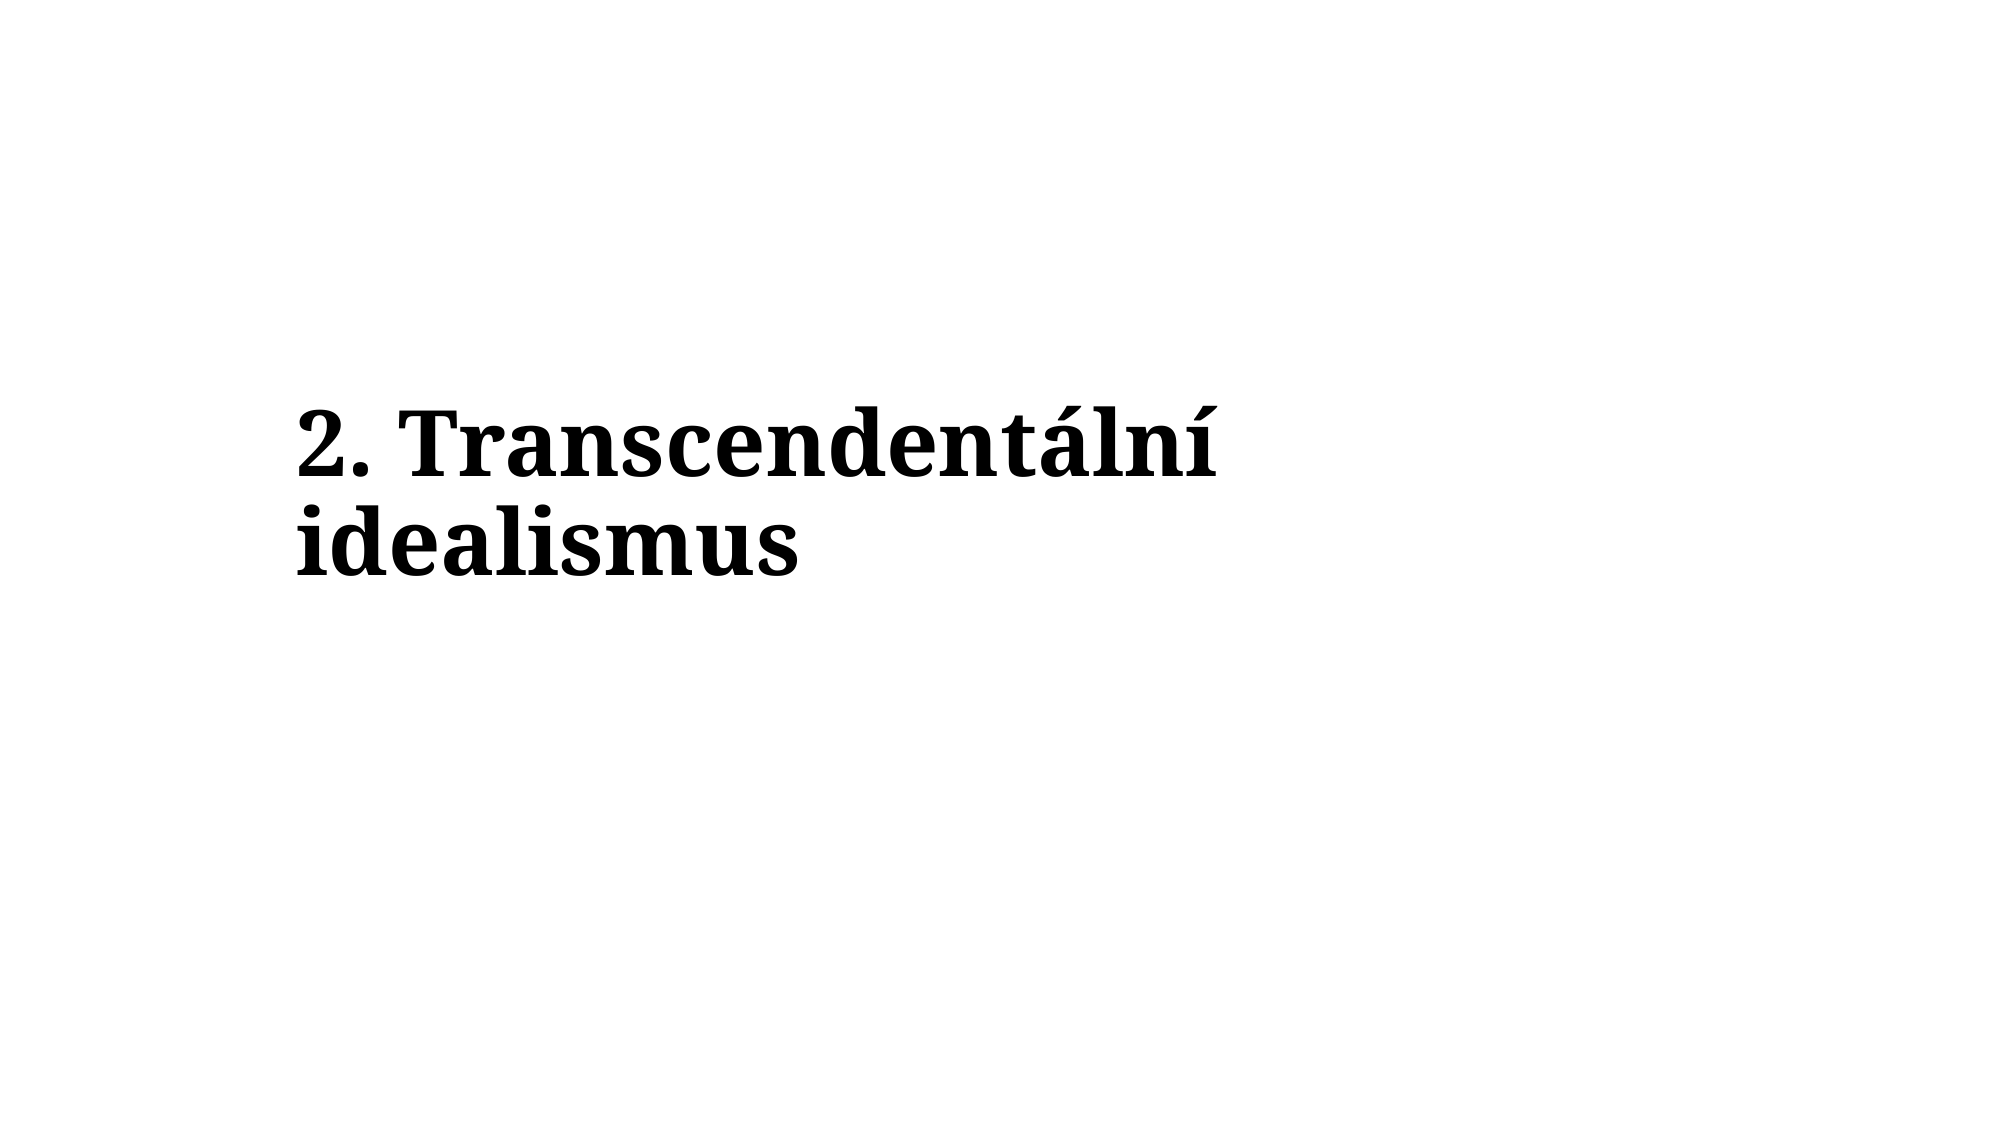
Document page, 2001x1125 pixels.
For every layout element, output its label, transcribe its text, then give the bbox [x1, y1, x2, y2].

list 2. Transcendentální idealismus [281, 390, 1725, 1014]
